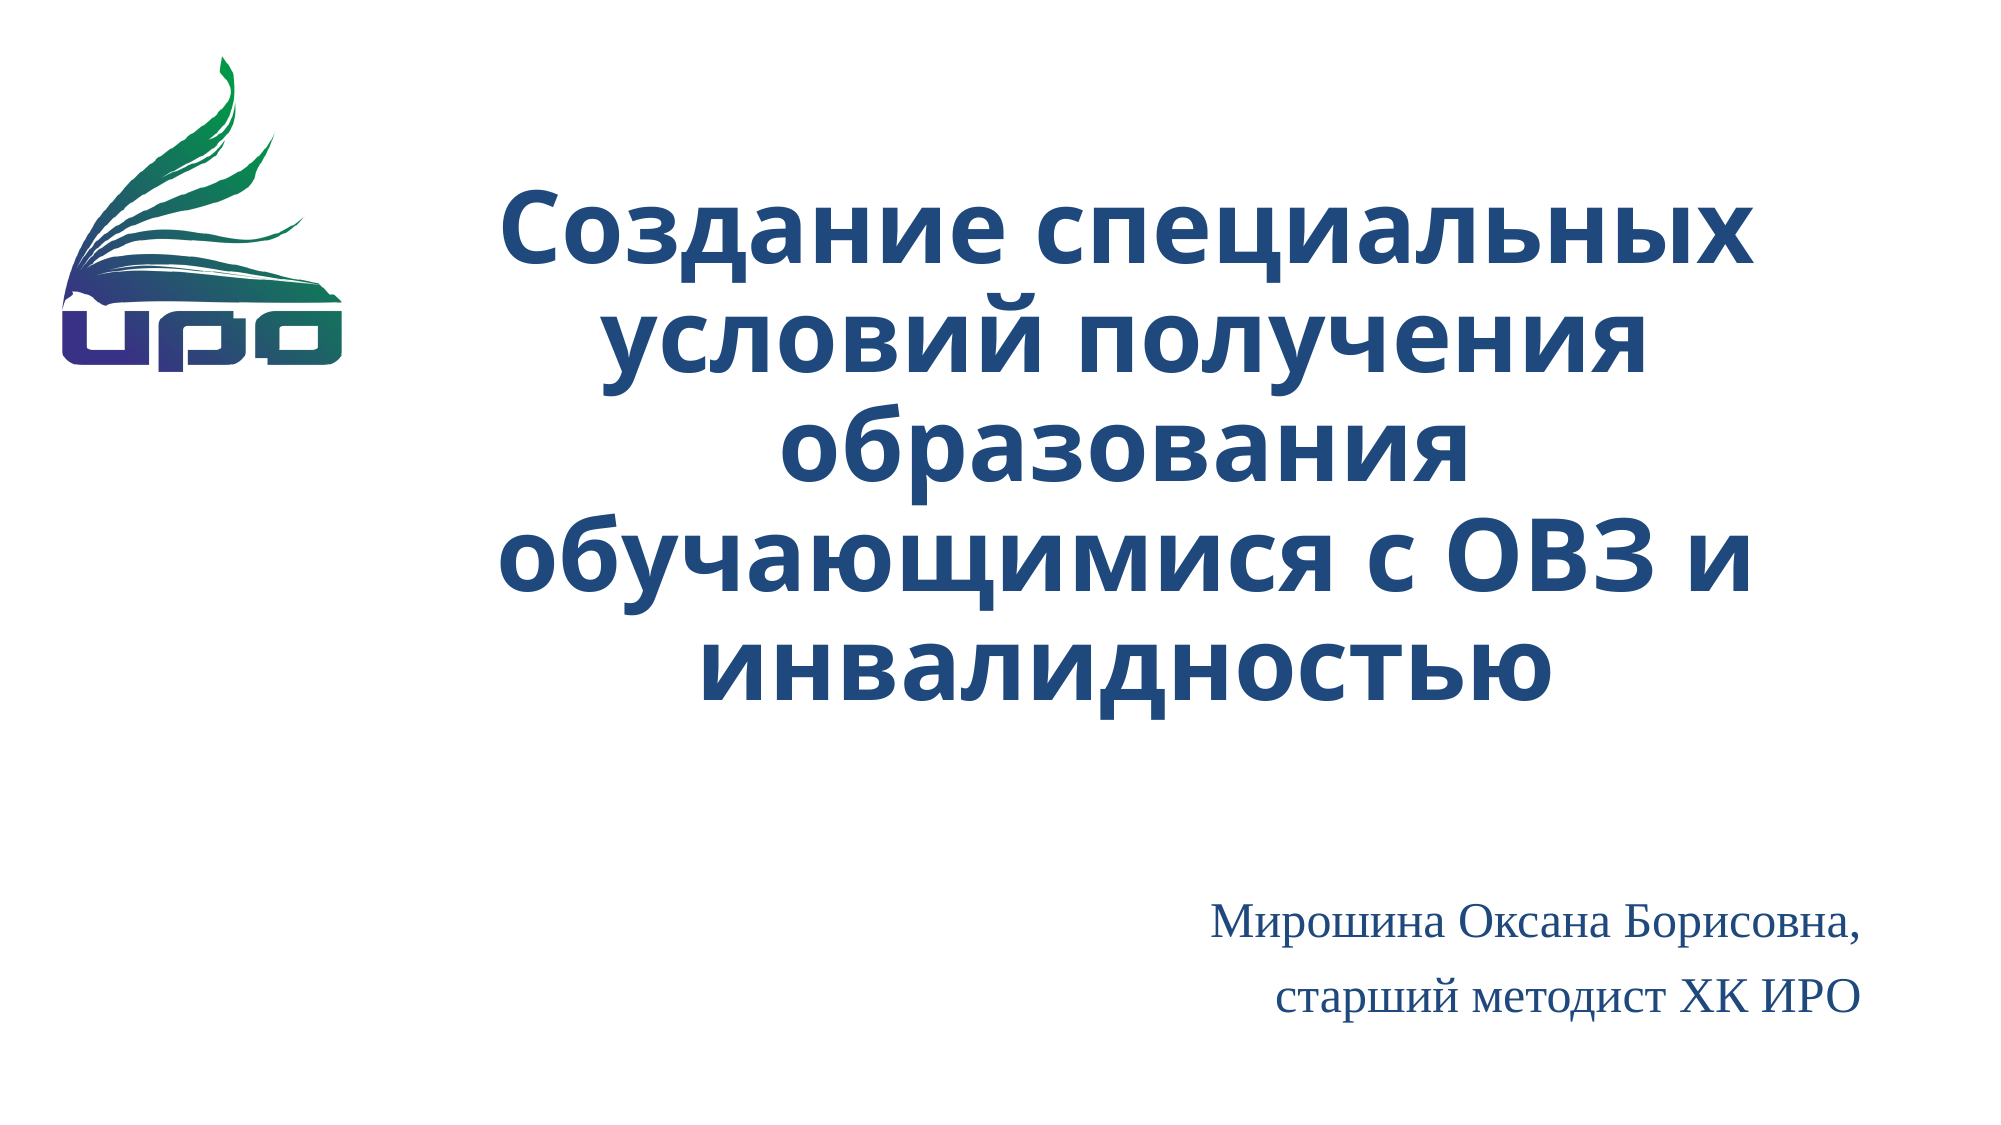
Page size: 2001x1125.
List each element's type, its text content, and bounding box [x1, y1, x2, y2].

subtitle Мирошина Оксана Борисовна, старший методист ХК ИРО [376, 887, 1877, 1043]
title Создание специальных условий получения образования обучающимися с ОВЗ и инвалидностью [376, 160, 1877, 852]
picture [62, 56, 342, 372]
